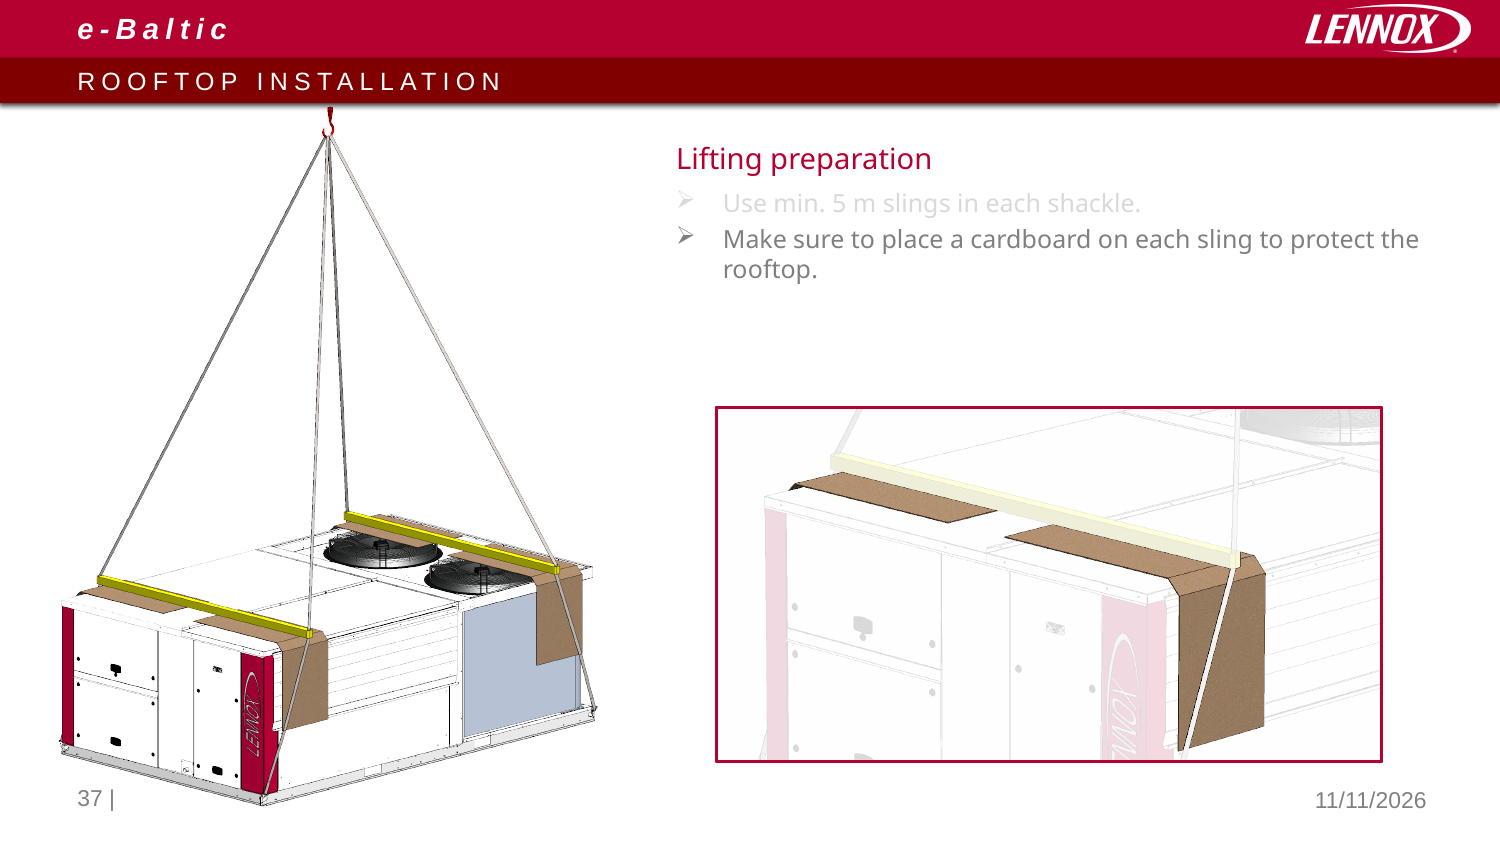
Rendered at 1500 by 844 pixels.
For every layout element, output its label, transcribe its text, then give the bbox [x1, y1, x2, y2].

subtitle ROOFTOP INSTALLATION [62, 57, 1462, 103]
title e-Baltic [62, 0, 1462, 57]
picture [716, 407, 1382, 762]
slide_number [1091, 782, 1442, 816]
picture [1462, 4, 1471, 53]
text_box Lifting preparation Use min. 5 m slings in each shackle. Make sure to place a cardboard on each sling to protect the rooftop. [661, 132, 1462, 292]
picture [20, 73, 640, 838]
